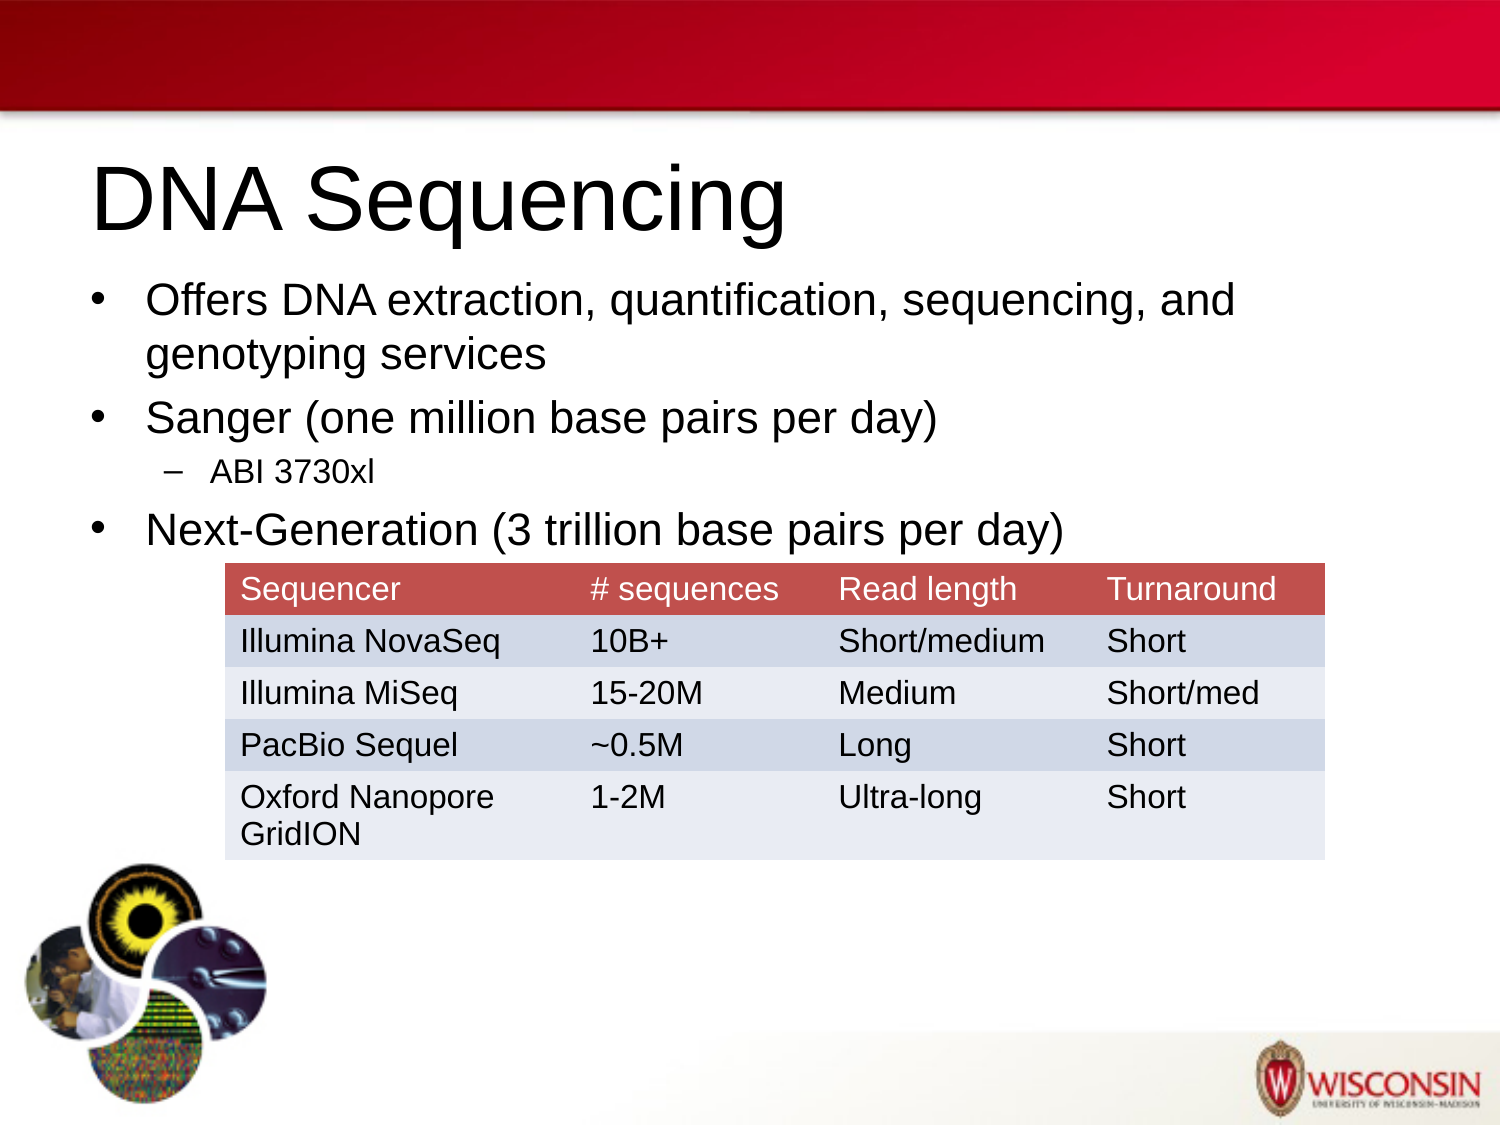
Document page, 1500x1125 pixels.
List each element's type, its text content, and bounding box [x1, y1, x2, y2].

table_cell Illumina NovaSeq [225, 615, 576, 667]
table_cell 10B+ [576, 615, 823, 667]
table_cell Illumina MiSeq [225, 667, 576, 719]
table_cell Short [1092, 719, 1325, 771]
table_header Read length [823, 563, 1092, 615]
table_cell Long [823, 719, 1092, 771]
table_cell Ultra-long [823, 771, 1092, 860]
table_cell 1-2M [576, 771, 823, 860]
picture [0, 0, 1500, 1125]
table_cell PacBio Sequel [225, 719, 576, 771]
title DNA Sequencing [75, 99, 1425, 262]
table_header Sequencer [225, 563, 576, 615]
table_cell Short [1092, 615, 1325, 667]
table_header Turnaround [1092, 563, 1325, 615]
list Offers DNA extraction, quantification, sequencing, and genotyping services Sanger (one million base pairs per day) ABI 3730xl Next-Generation (3 trillion base pairs per day) [75, 262, 1425, 563]
table_cell Short/medium [823, 615, 1092, 667]
table_cell Short [1092, 771, 1325, 860]
table_header # sequences [576, 563, 823, 615]
table_cell 15-20M [576, 667, 823, 719]
table_cell ~0.5M [576, 719, 823, 771]
table_cell Short/med [1092, 667, 1325, 719]
table_cell Medium [823, 667, 1092, 719]
table_cell Oxford Nanopore GridION [225, 771, 576, 860]
